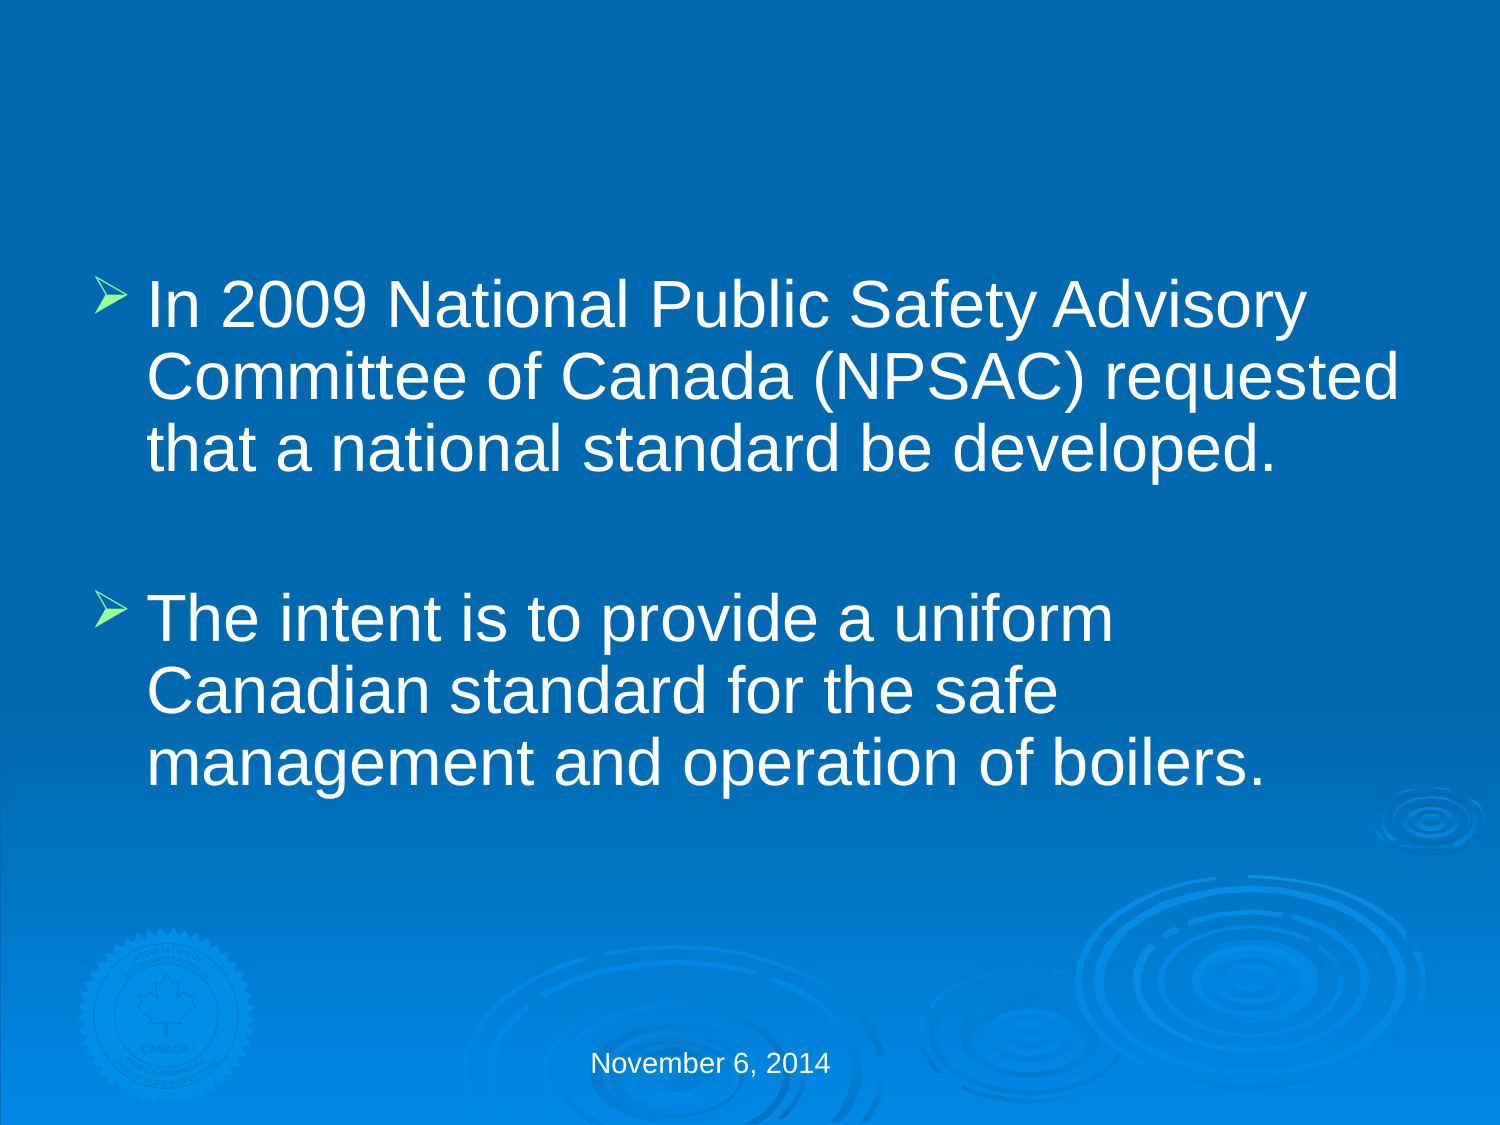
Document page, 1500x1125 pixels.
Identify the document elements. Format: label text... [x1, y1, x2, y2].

list In 2009 National Public Safety Advisory Committee of Canada (NPSAC) requested that a national standard be developed. The intent is to provide a uniform Canadian standard for the safe management and operation of boilers. [75, 262, 1425, 1005]
